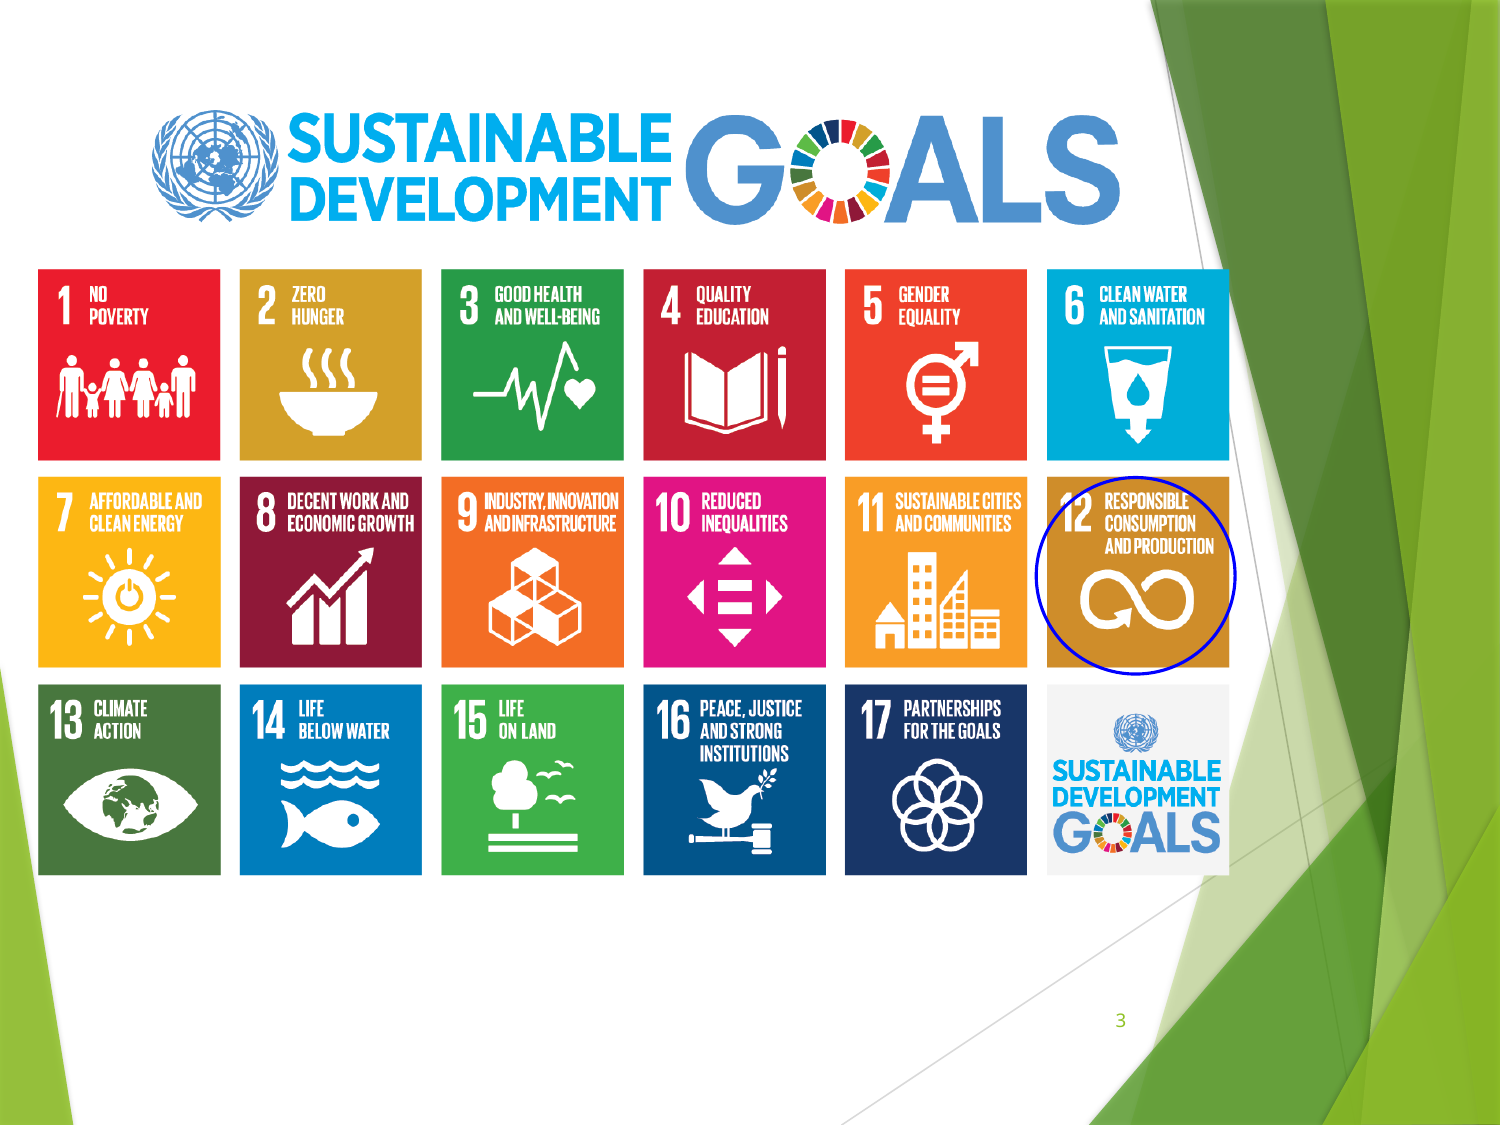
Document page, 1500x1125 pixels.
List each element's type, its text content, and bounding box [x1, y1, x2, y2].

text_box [17, 77, 1254, 905]
slide_number 3 [1057, 991, 1142, 1051]
